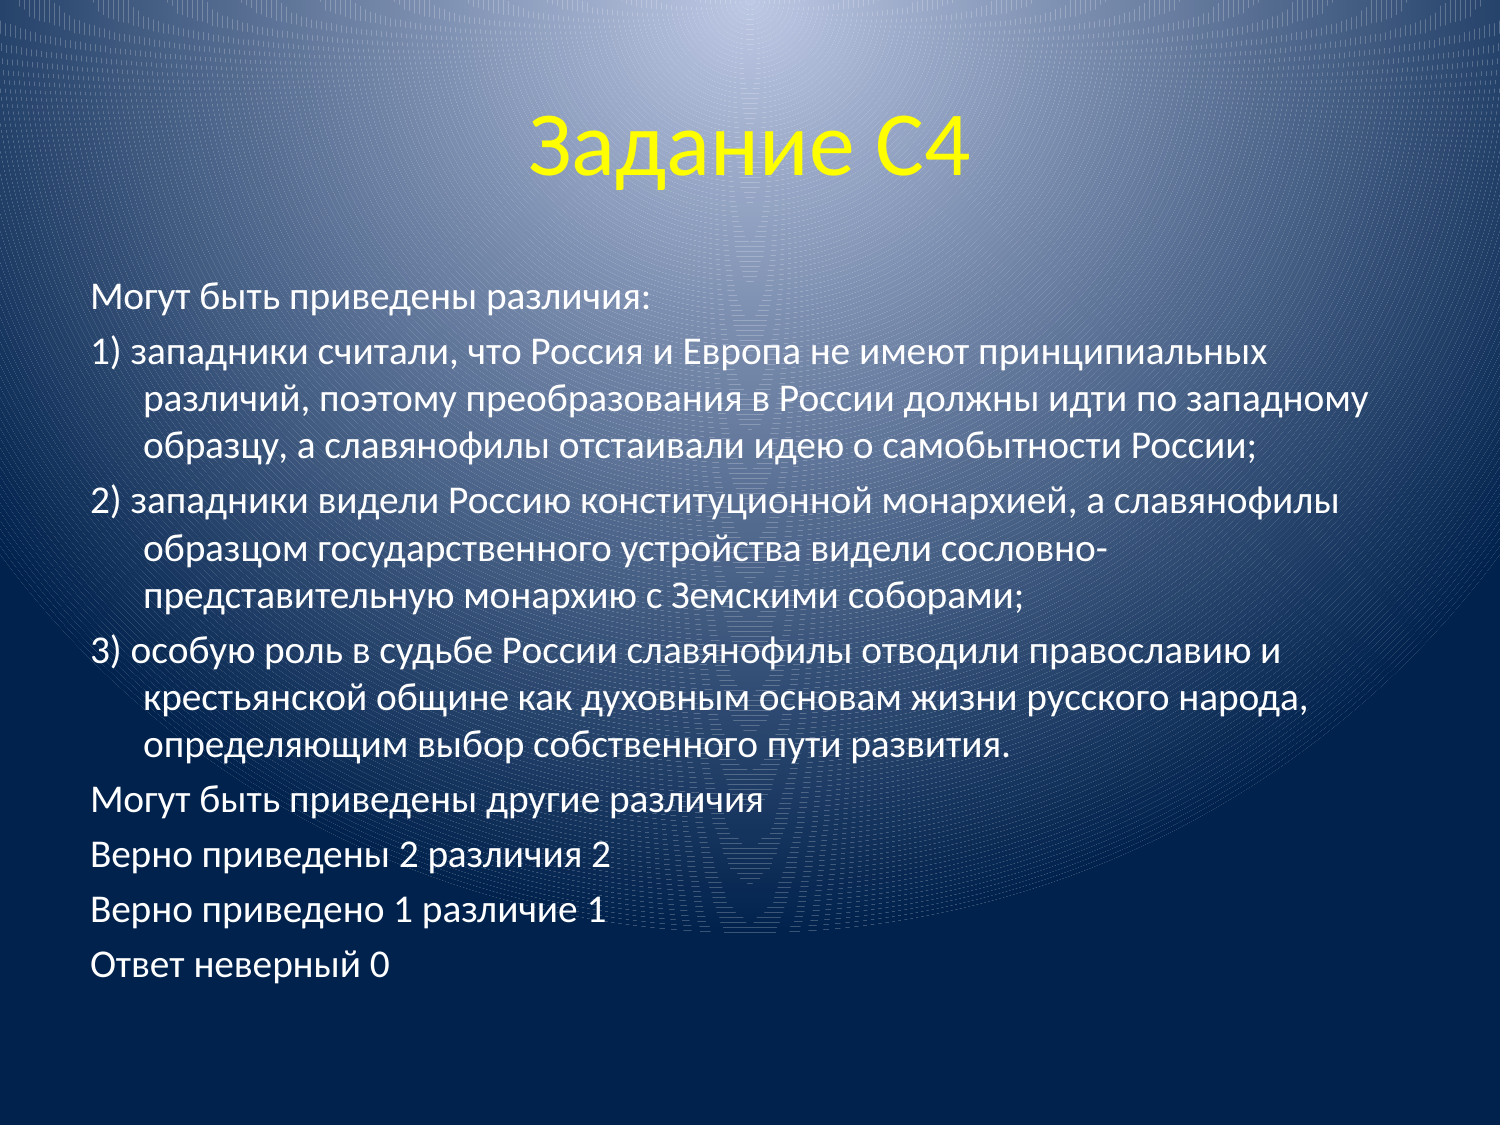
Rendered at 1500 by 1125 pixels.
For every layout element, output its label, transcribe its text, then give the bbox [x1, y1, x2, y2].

list Могут быть приведены различия: 1) западники считали, что Россия и Европа не имеют принципиальных различий, поэтому преобразования в России должны идти по западному образцу, а славянофилы отстаивали идею о самобытности России; 2) западники видели Россию конституционной монархией, а славянофилы образцом государственного устройства видели сословно-представительную монархию с Земскими соборами; 3) особую роль в судьбе России славянофилы отводили православию и крестьянской общине как духовным основам жизни русского народа, определяющим выбор собственного пути развития. Могут быть приведены другие различия Верно приведены 2 различия 2 Верно приведено 1 различие 1 Ответ неверный 0 [75, 262, 1425, 1005]
title Задание С4 [75, 45, 1425, 233]
